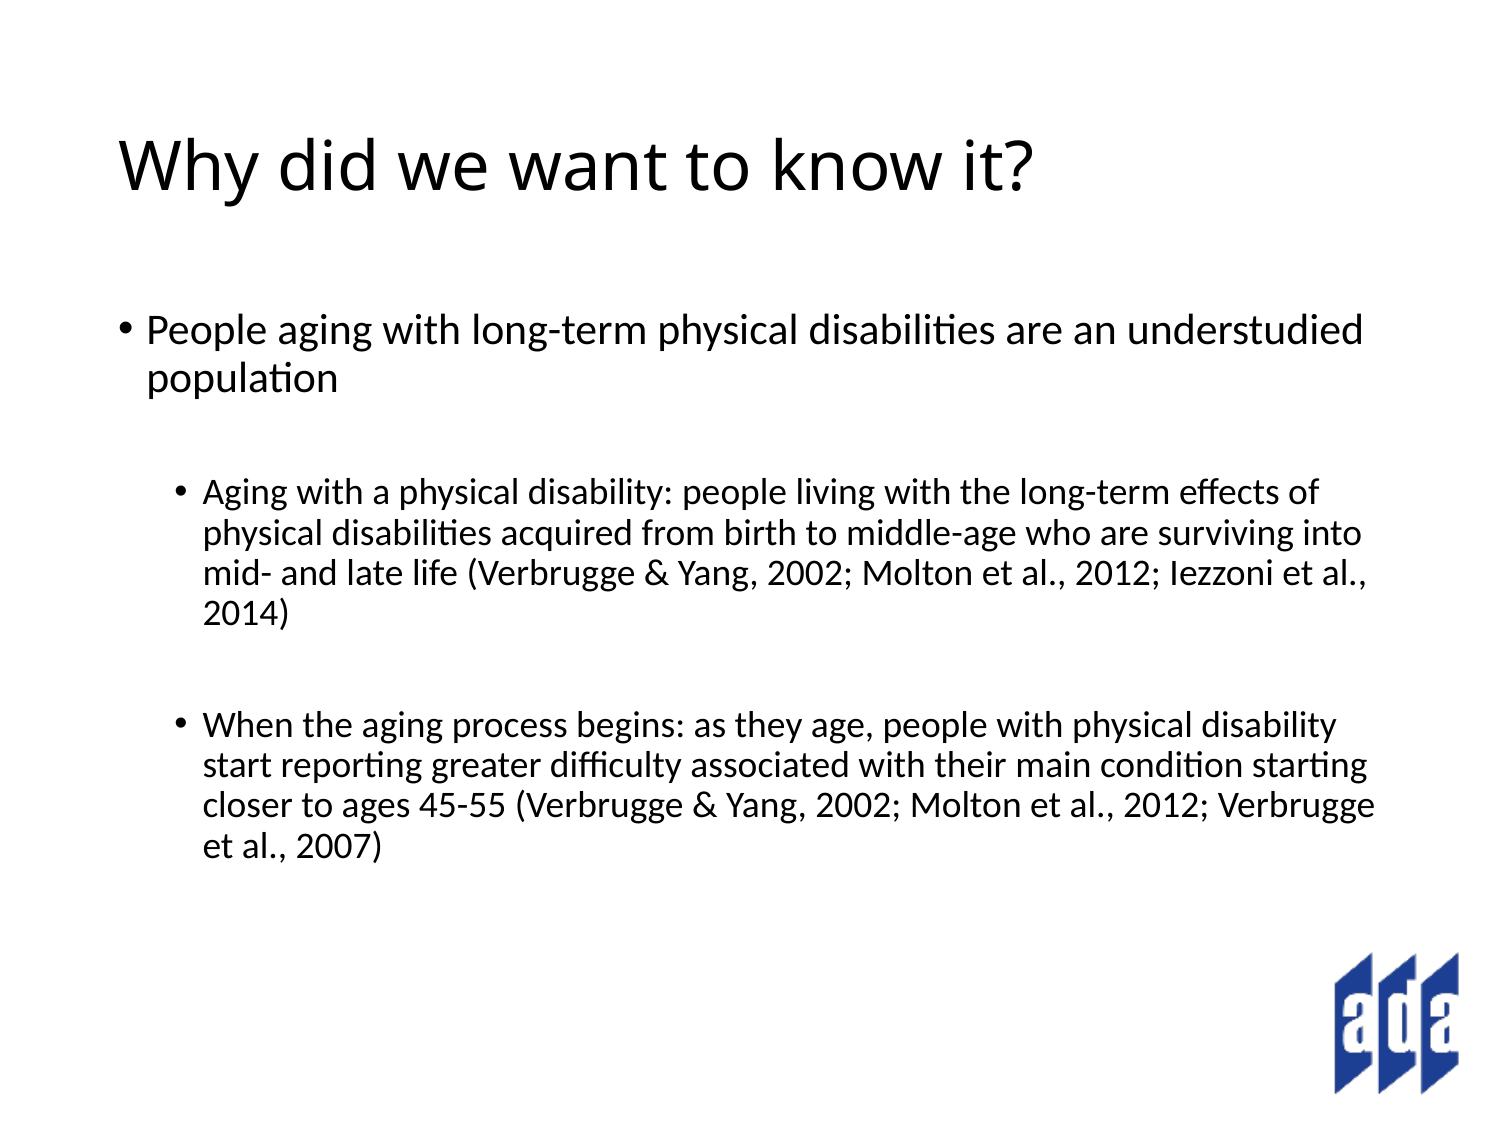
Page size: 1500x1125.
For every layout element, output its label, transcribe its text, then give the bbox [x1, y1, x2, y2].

title Why did we want to know it? [103, 59, 1397, 278]
list People aging with long-term physical disabilities are an understudied population Aging with a physical disability: people living with the long-term effects of physical disabilities acquired from birth to middle-age who are surviving into mid- and late life (Verbrugge & Yang, 2002; Molton et al., 2012; Iezzoni et al., 2014) When the aging process begins: as they age, people with physical disability start reporting greater difficulty associated with their main condition starting closer to ages 45-55 (Verbrugge & Yang, 2002; Molton et al., 2012; Verbrugge et al., 2007) [103, 299, 1397, 1014]
picture [1210, 915, 1500, 1125]
